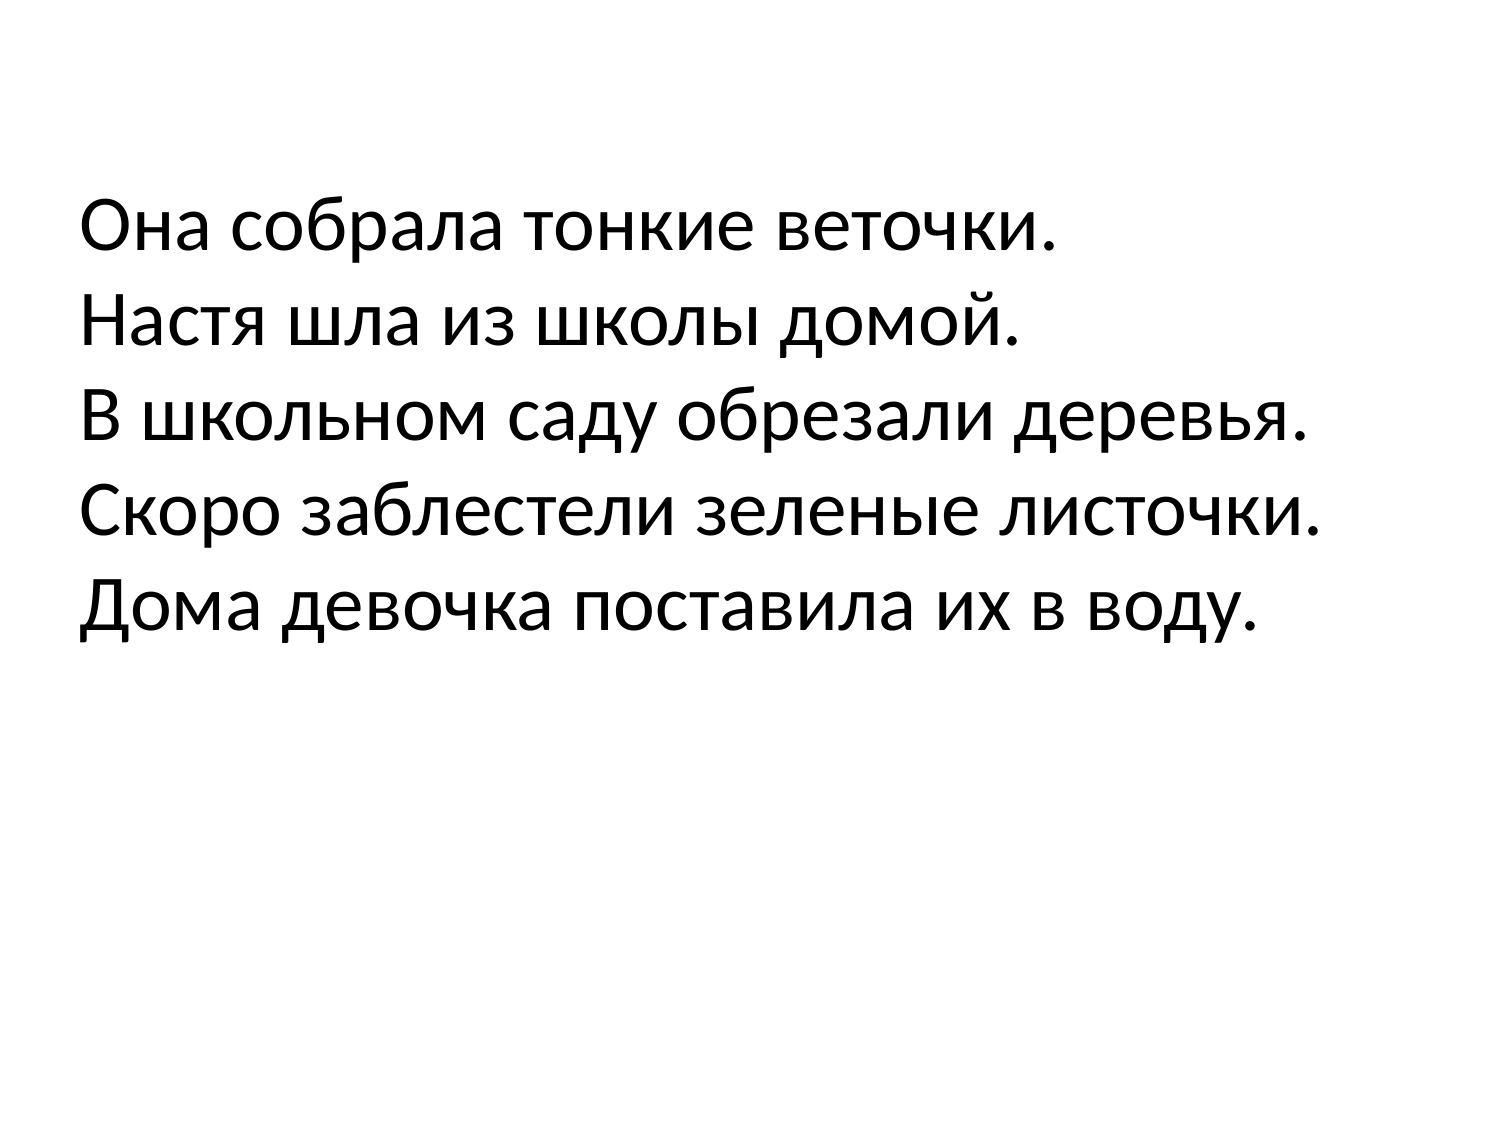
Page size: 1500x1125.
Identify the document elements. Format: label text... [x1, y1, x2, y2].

text_box Она собрала тонкие веточки. Настя шла из школы домой. В школьном саду обрезали деревья. Скоро заблестели зеленые листочки. Дома девочка поставила их в воду. [46, 164, 1442, 654]
